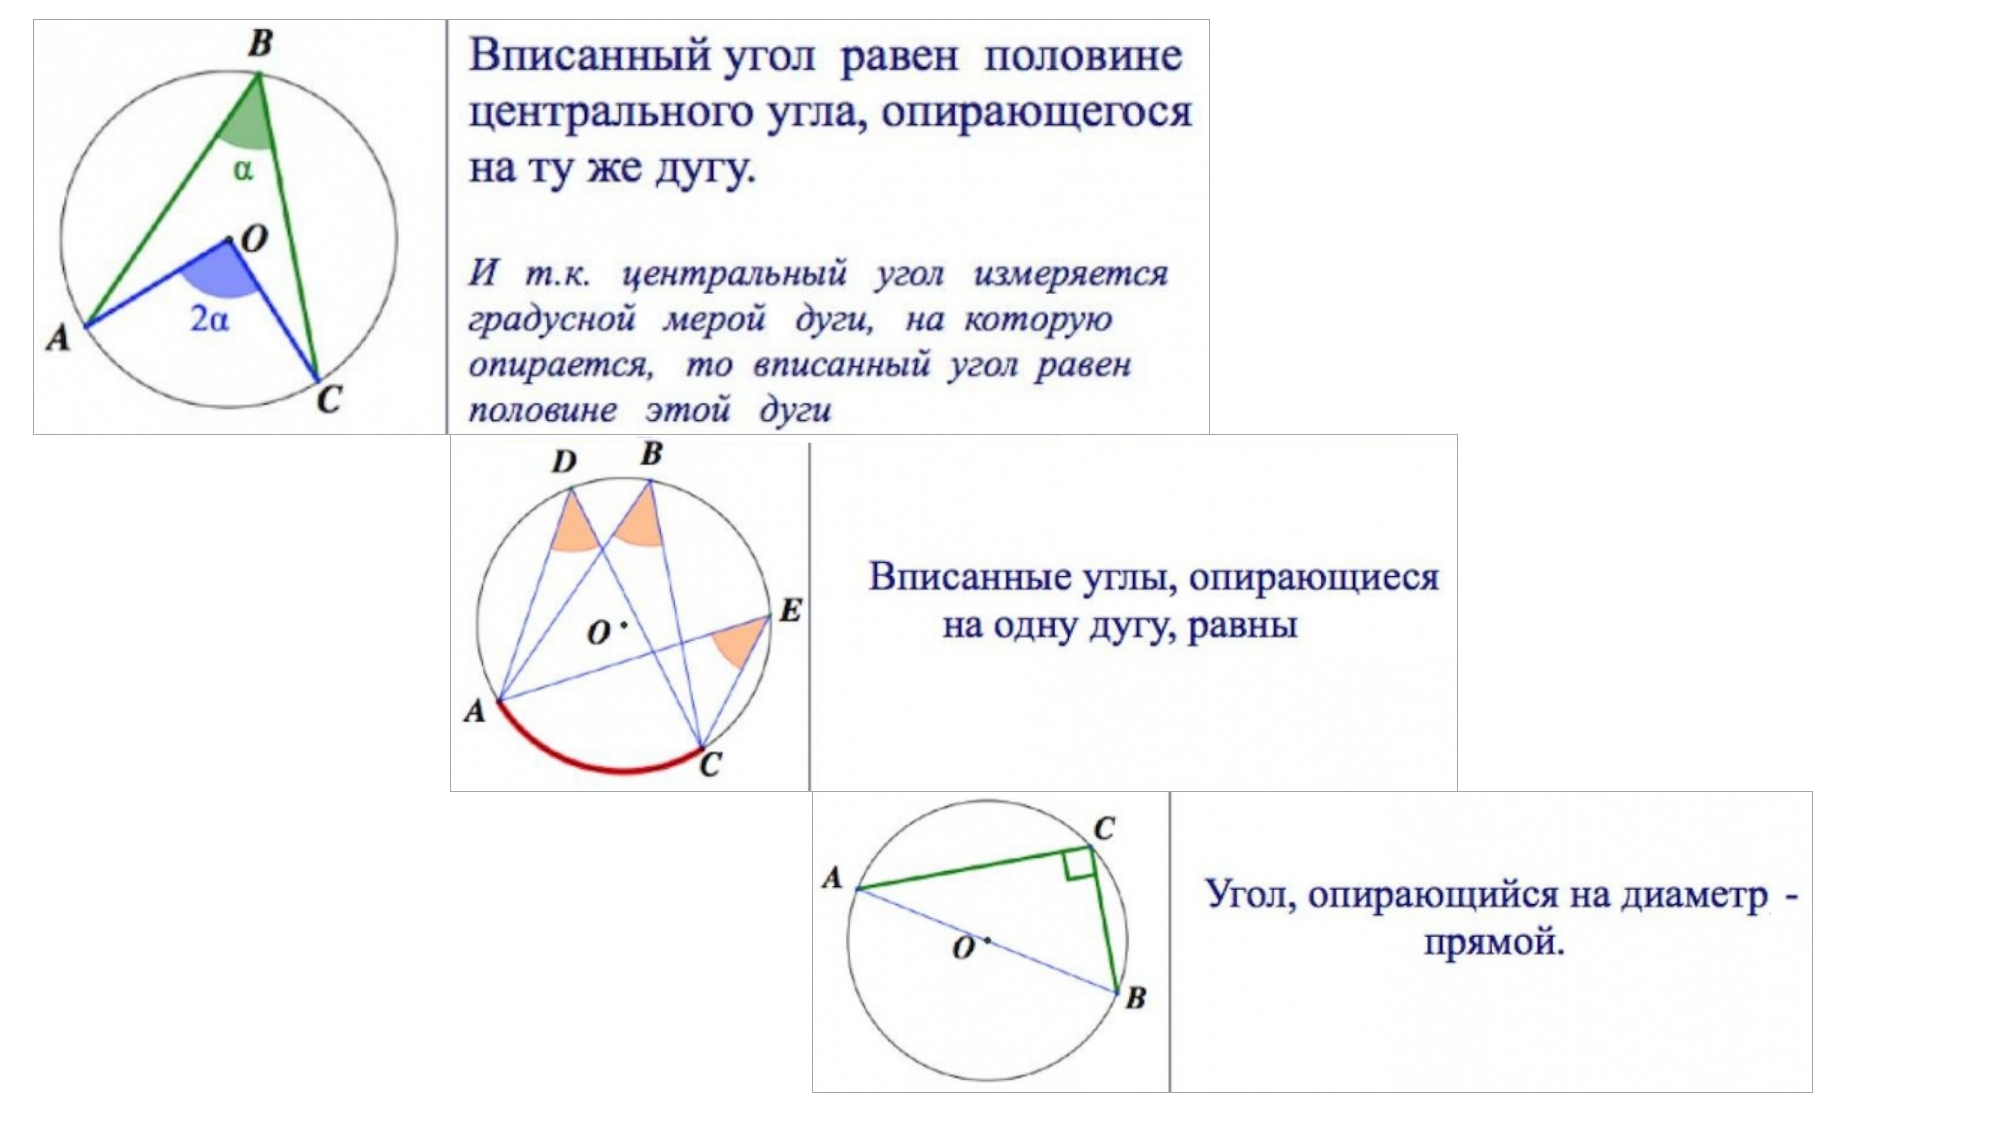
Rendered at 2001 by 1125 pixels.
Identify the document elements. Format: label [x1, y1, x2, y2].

picture [32, 19, 1813, 1093]
